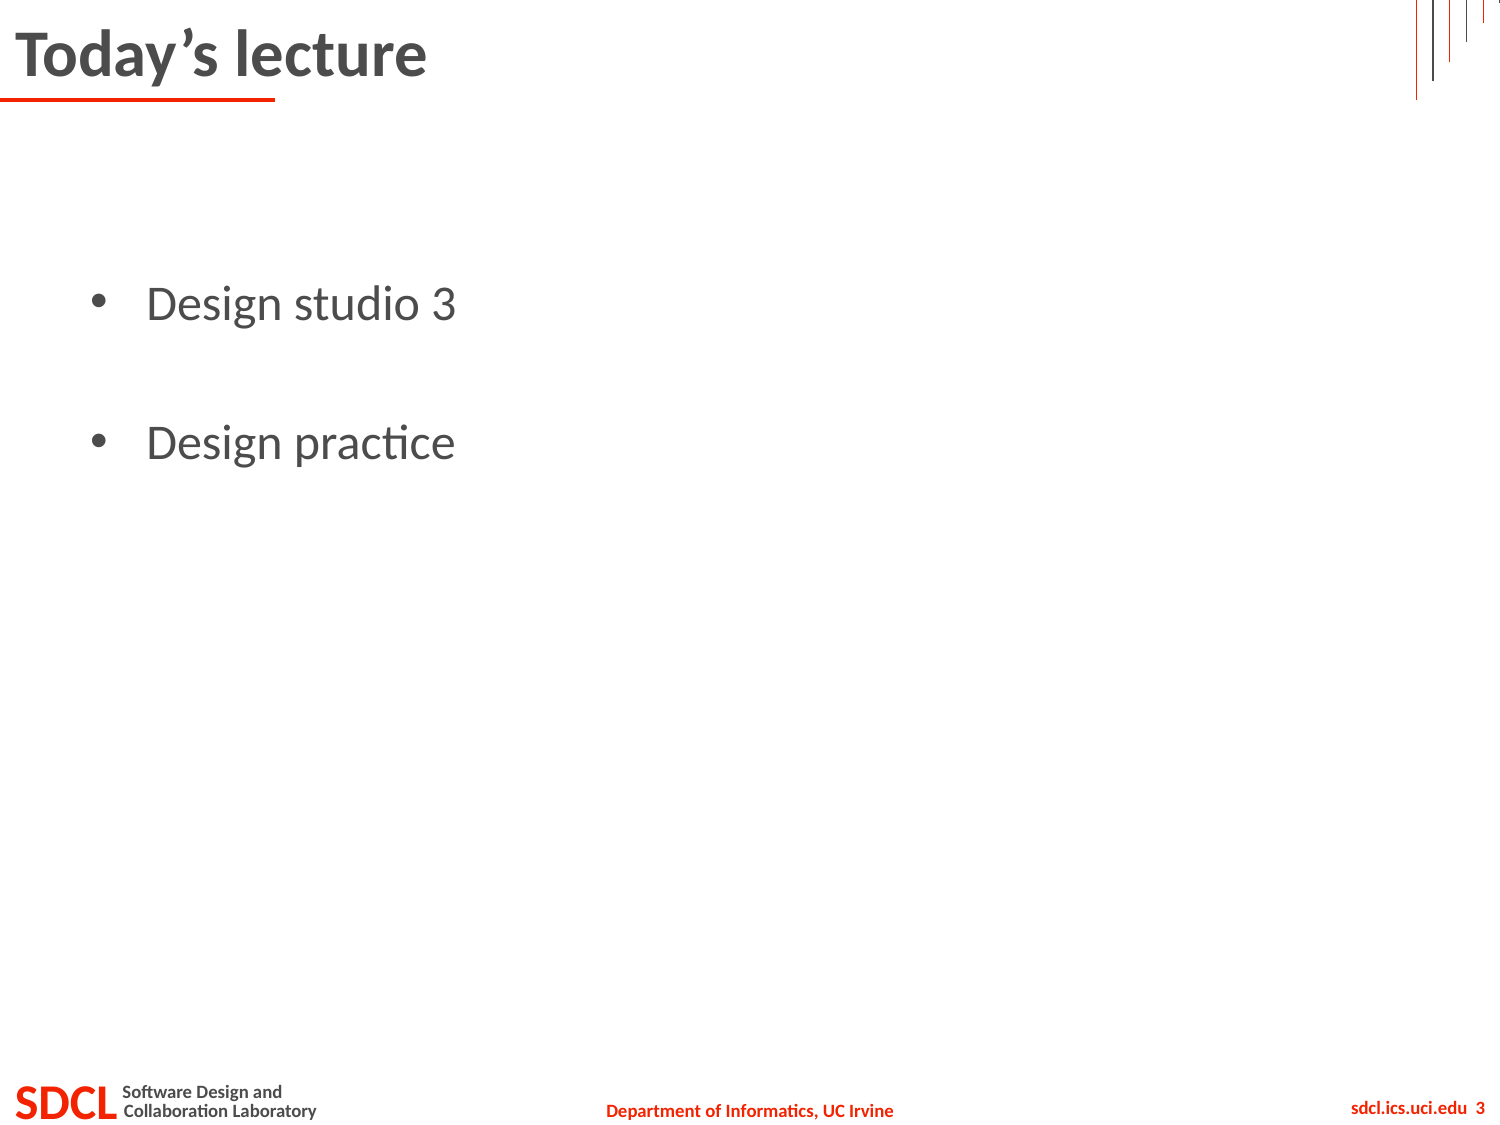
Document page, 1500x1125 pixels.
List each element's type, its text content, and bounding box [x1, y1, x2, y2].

list Design studio 3 Design practice [75, 262, 1417, 1005]
title Today’s lecture [0, 0, 1350, 100]
